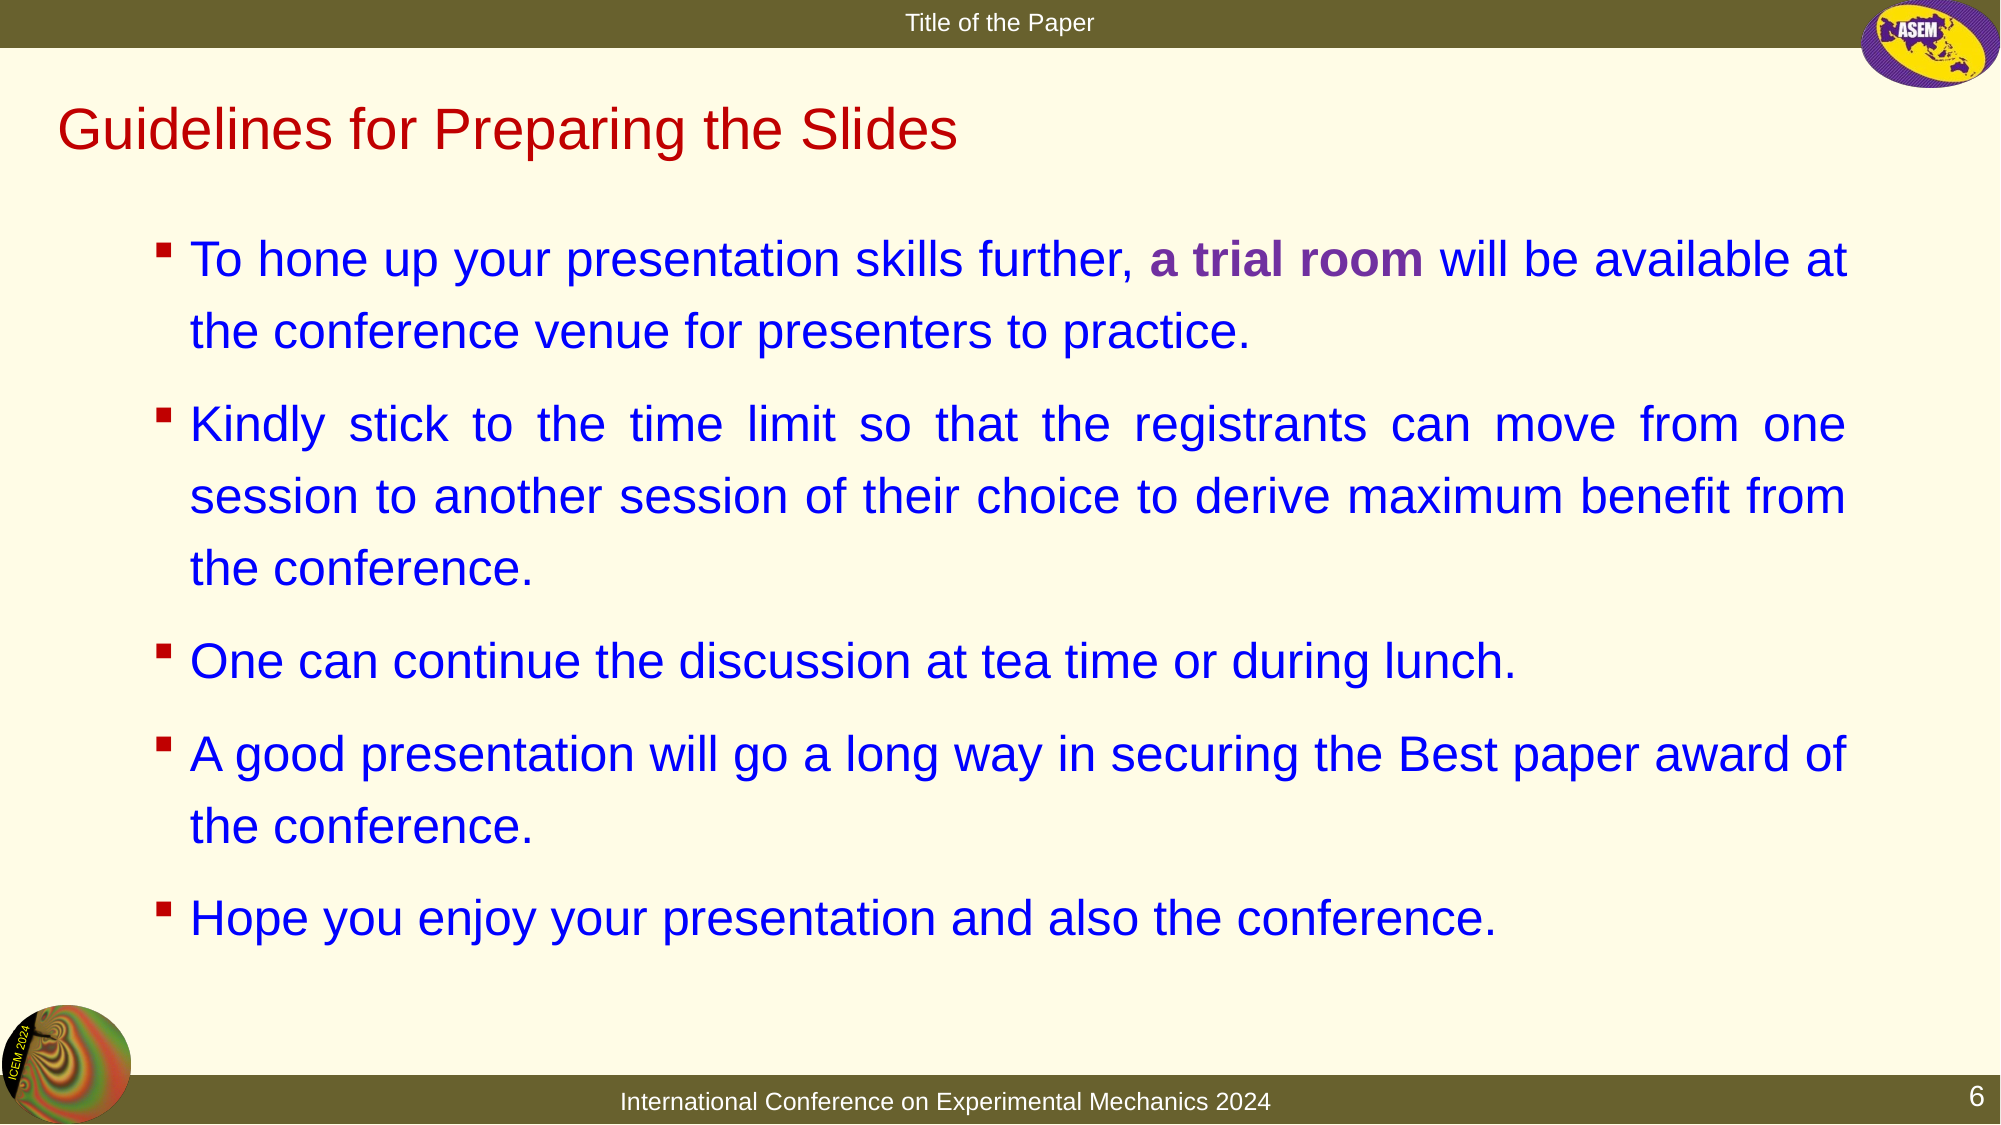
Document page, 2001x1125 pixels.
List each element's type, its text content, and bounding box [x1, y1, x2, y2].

slide_number 6 [1550, 1065, 2000, 1125]
picture [0, 1005, 131, 1124]
title Guidelines for Preparing the Slides [42, 21, 1768, 240]
picture [1861, 0, 2000, 88]
list To hone up your presentation skills further, a trial room will be available at the conference venue for presenters to practice. Kindly stick to the time limit so that the registrants can move from one session to another session of their choice to derive maximum benefit from the conference. One can continue the discussion at tea time or during lunch. A good presentation will go a long way in securing the Best paper award of the conference. Hope you enjoy your presentation and also the conference. [137, 207, 1863, 963]
